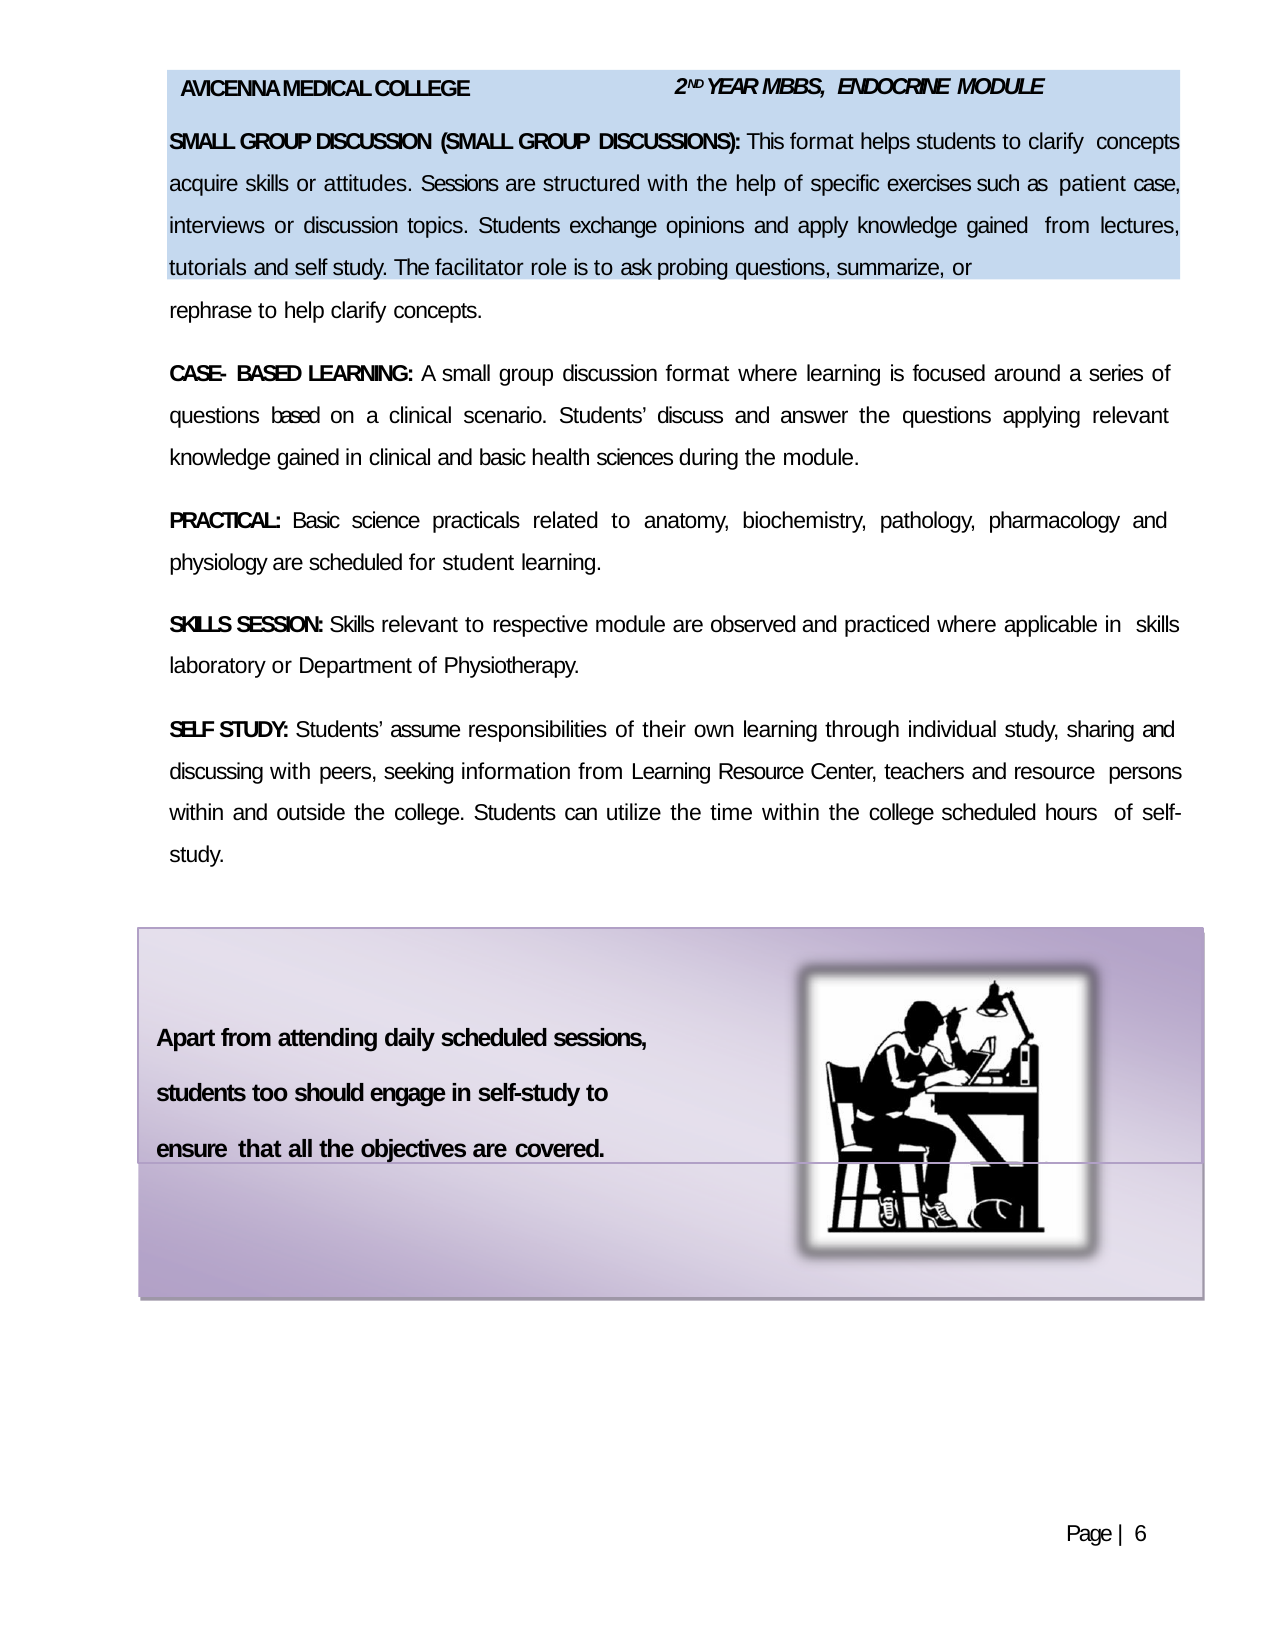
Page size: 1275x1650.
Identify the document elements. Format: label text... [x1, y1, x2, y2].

text_box Apart from attending daily scheduled sessions, students too should engage in self-study to ensure that all the objectives are covered. [138, 928, 1203, 1163]
text_box [784, 1163, 1112, 1272]
slide_number Page | 6 [1063, 1521, 1160, 1650]
text_box [138, 1163, 1203, 1297]
text_box AVICENNA MEDICAL COLLEGE SMALL GROUP DISCUSSION (SMALL GROUP DISCUSSIONS): This format helps students to clarify concepts acquire skills or attitudes. Sessions are structured with the help of specific exercises such as patient case, interviews or discussion topics. Students exchange opinions and apply knowledge gained from lectures, tutorials and self study. The facilitator role is to ask probing questions, summarize, or [167, 69, 1181, 280]
text_box [140, 932, 1205, 1301]
text_box 2ND YEAR MBBS, ENDOCRINE MODULE [672, 69, 1158, 100]
text_box rephrase to help clarify concepts. CASE- BASED LEARNING: A small group discussion format where learning is focused around a series of questions based on a clinical scenario. Students’ discuss and answer the questions applying relevant knowledge gained in clinical and basic health sciences during the module. PRACTICAL: Basic science practicals related to anatomy, biochemistry, pathology, pharmacology and physiology are scheduled for student learning. SKILLS SESSION: Skills relevant to respective module are observed and practiced where applicable in skills laboratory or Department of Physiotherapy. SELF STUDY: Students’ assume responsibilities of their own learning through individual study, sharing and discussing with peers, seeking information from Learning Resource Center, teachers and resource persons within and outside the college. Students can utilize the time within the college scheduled hours of self-study. [167, 293, 1183, 867]
